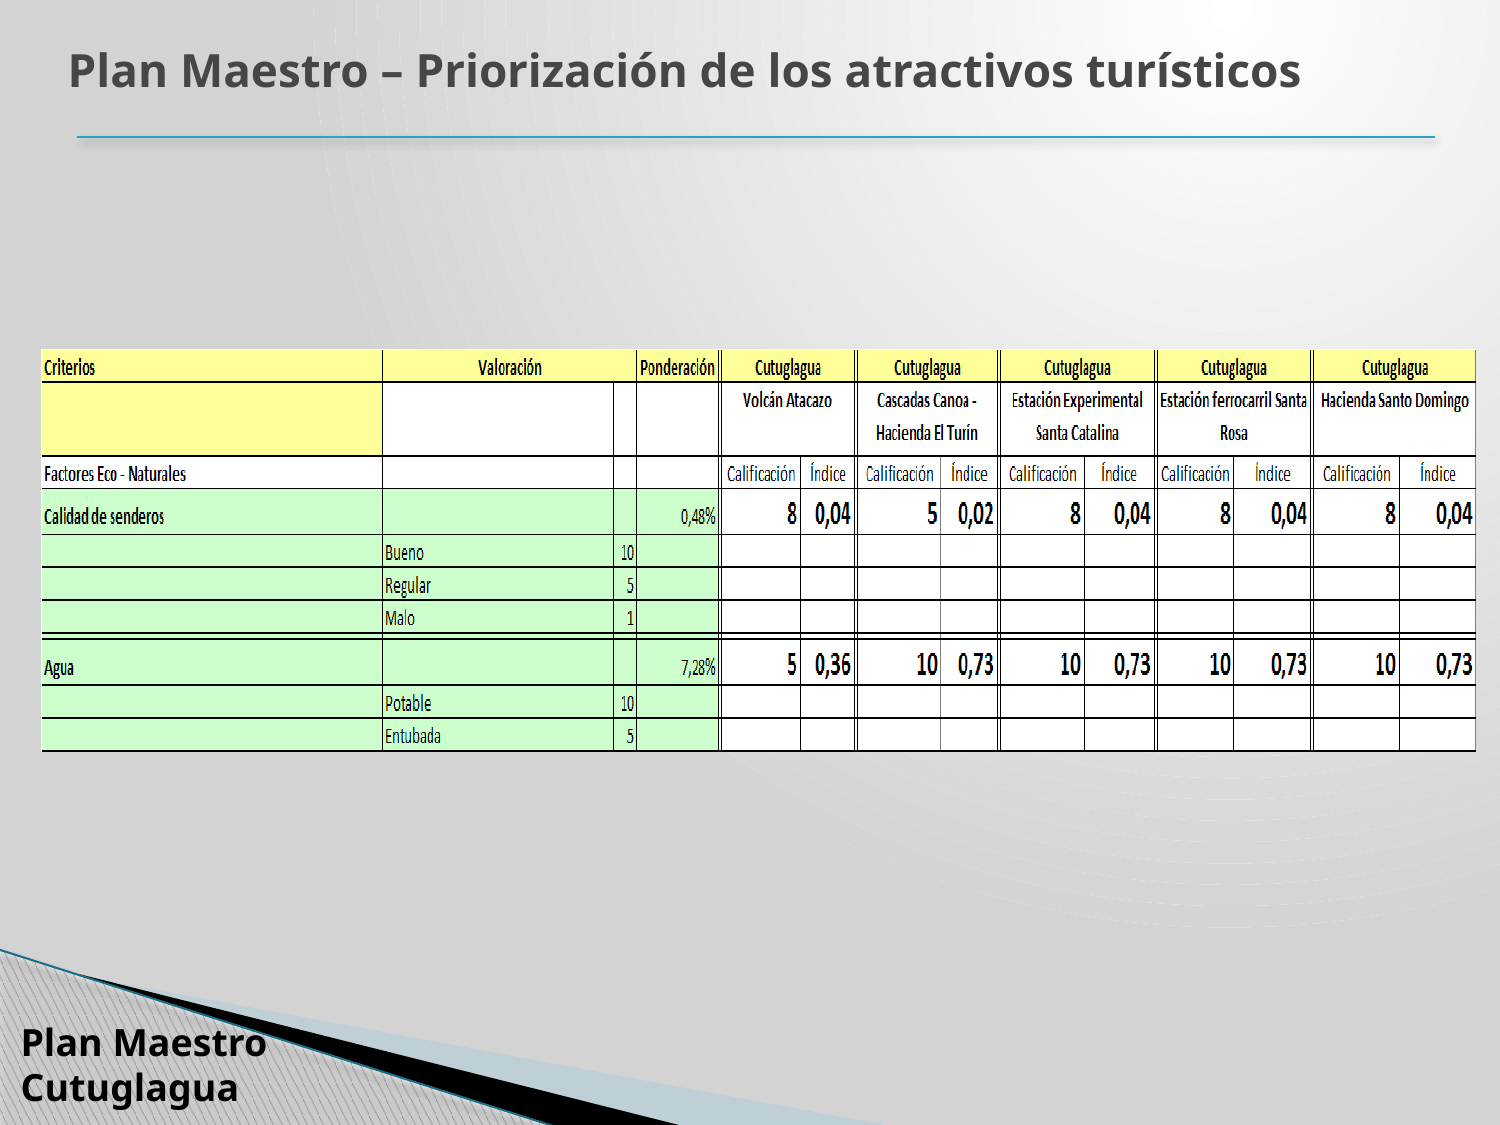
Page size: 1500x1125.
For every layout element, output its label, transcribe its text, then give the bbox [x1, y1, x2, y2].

picture [40, 349, 1476, 752]
text_box Plan Maestro – Priorización de los atractivos turísticos [53, 34, 1478, 173]
